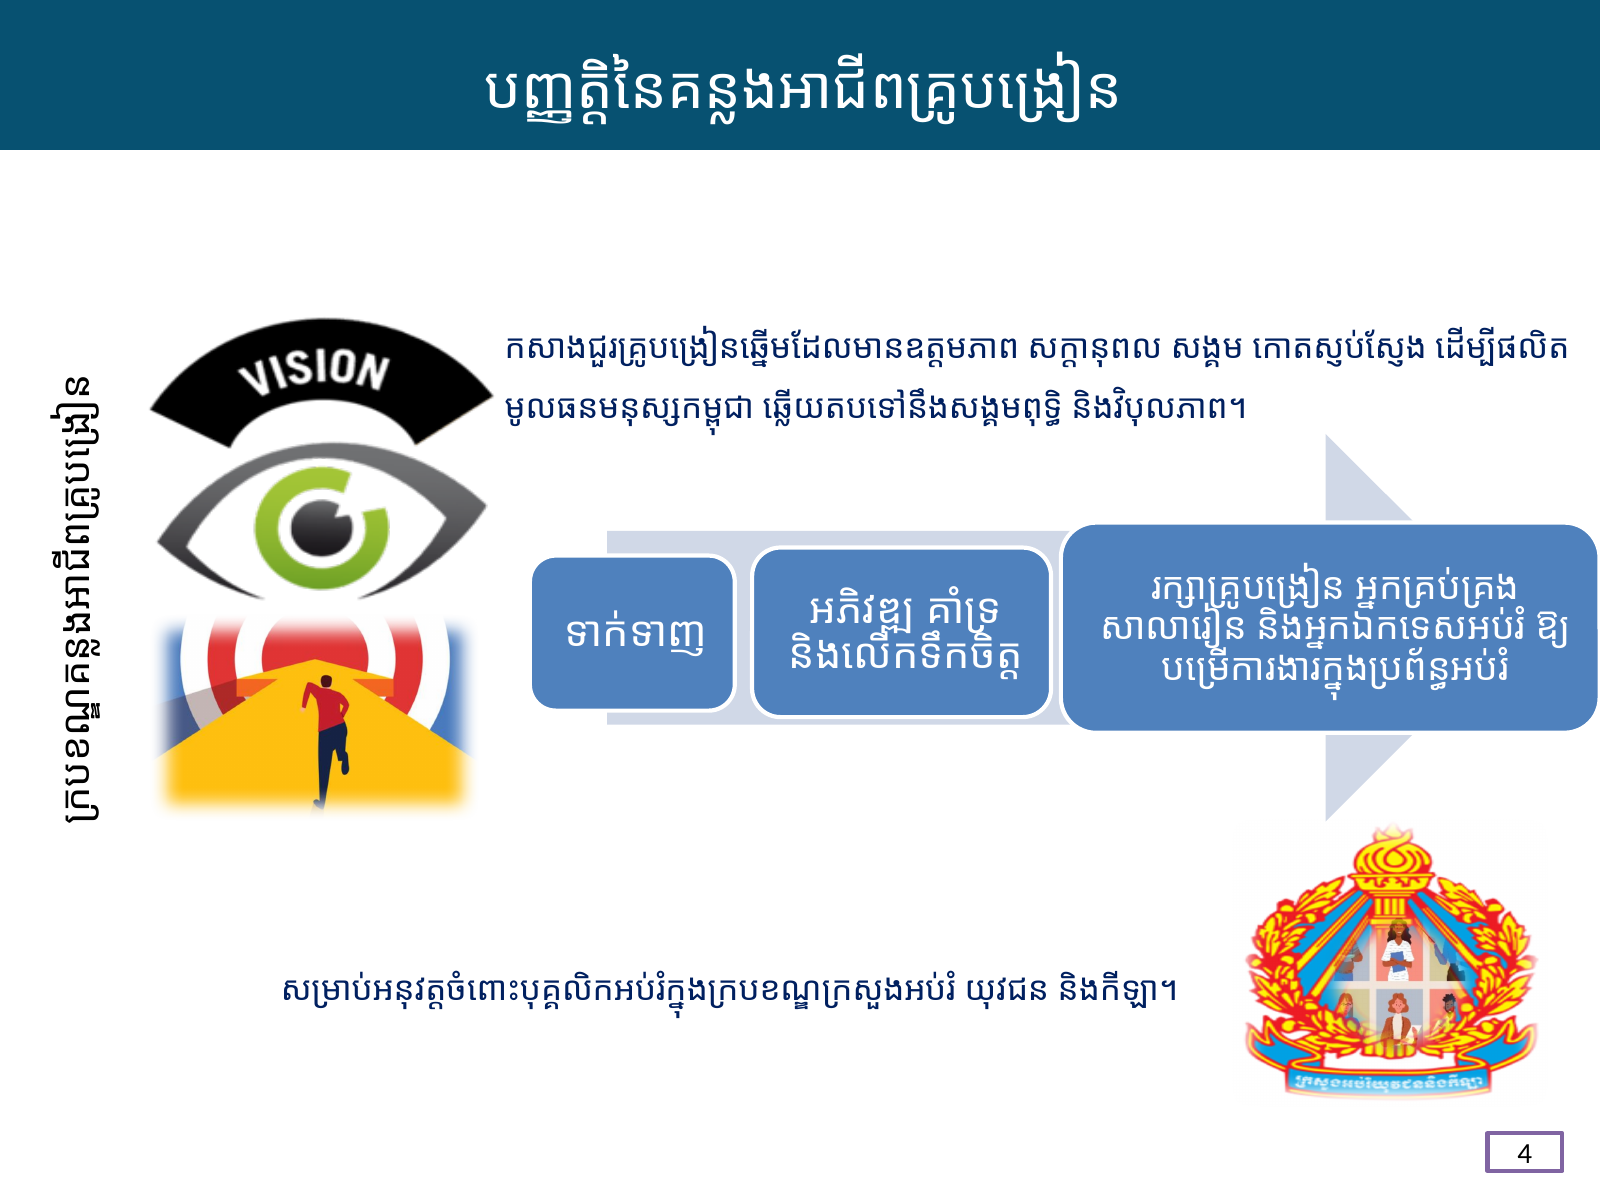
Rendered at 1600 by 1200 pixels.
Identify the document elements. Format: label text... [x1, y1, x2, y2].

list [526, 433, 1600, 822]
text_box កសាង​ជួរ​គ្រូបង្រៀន​ឆ្នើម​ដែល​មាន​ឧត្តមភាព​ សក្តានុពល​ សង្គម ​កោតស្ញប់ស្ញែង​ ដើម្បី​ផលិត​មូលធនមនុស្ស​កម្ពុជា​ ឆ្លើយតប​ទៅនឹង​សង្គម​ពុទ្ធិ​ និង​វិបុល​ភាព​។ [506, 297, 1600, 433]
text_box [0, 0, 1600, 152]
text_box ក្របខណ្ឌគន្លងអាជីពគ្រូបង្រៀន [41, 216, 105, 983]
text_box 4 [1485, 1131, 1564, 1173]
picture [121, 295, 503, 822]
picture [1231, 818, 1548, 1107]
text_box សម្រាប់អនុវត្ត​ចំពោះ​បុគ្គលិកអប់រំ​ក្នុង​ក្របខណ្ឌ​ក្រសួង​អប់រំ​ យុវជន​ និង​កីឡា។ [3, 939, 1194, 1015]
text_box បញ្ញត្តិនៃគន្លងអាជីពគ្រូបង្រៀន [3, 50, 1600, 121]
